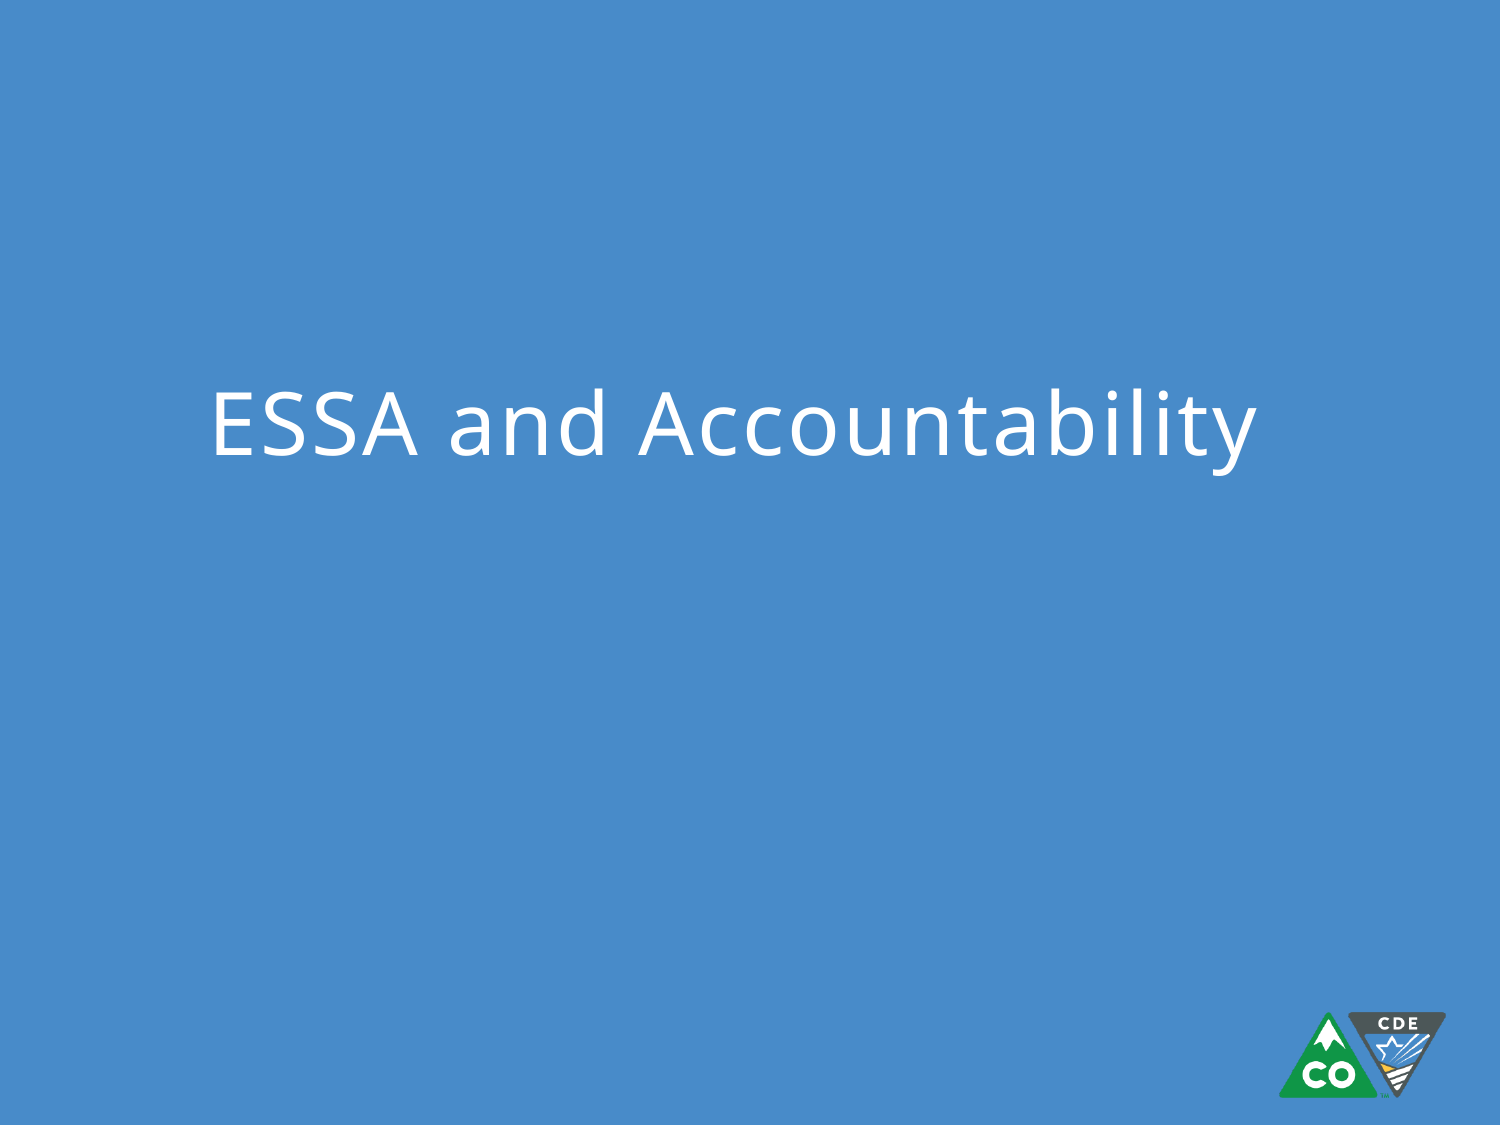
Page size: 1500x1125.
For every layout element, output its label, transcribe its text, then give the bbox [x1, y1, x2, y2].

title ESSA and Accountability [62, 285, 1431, 556]
